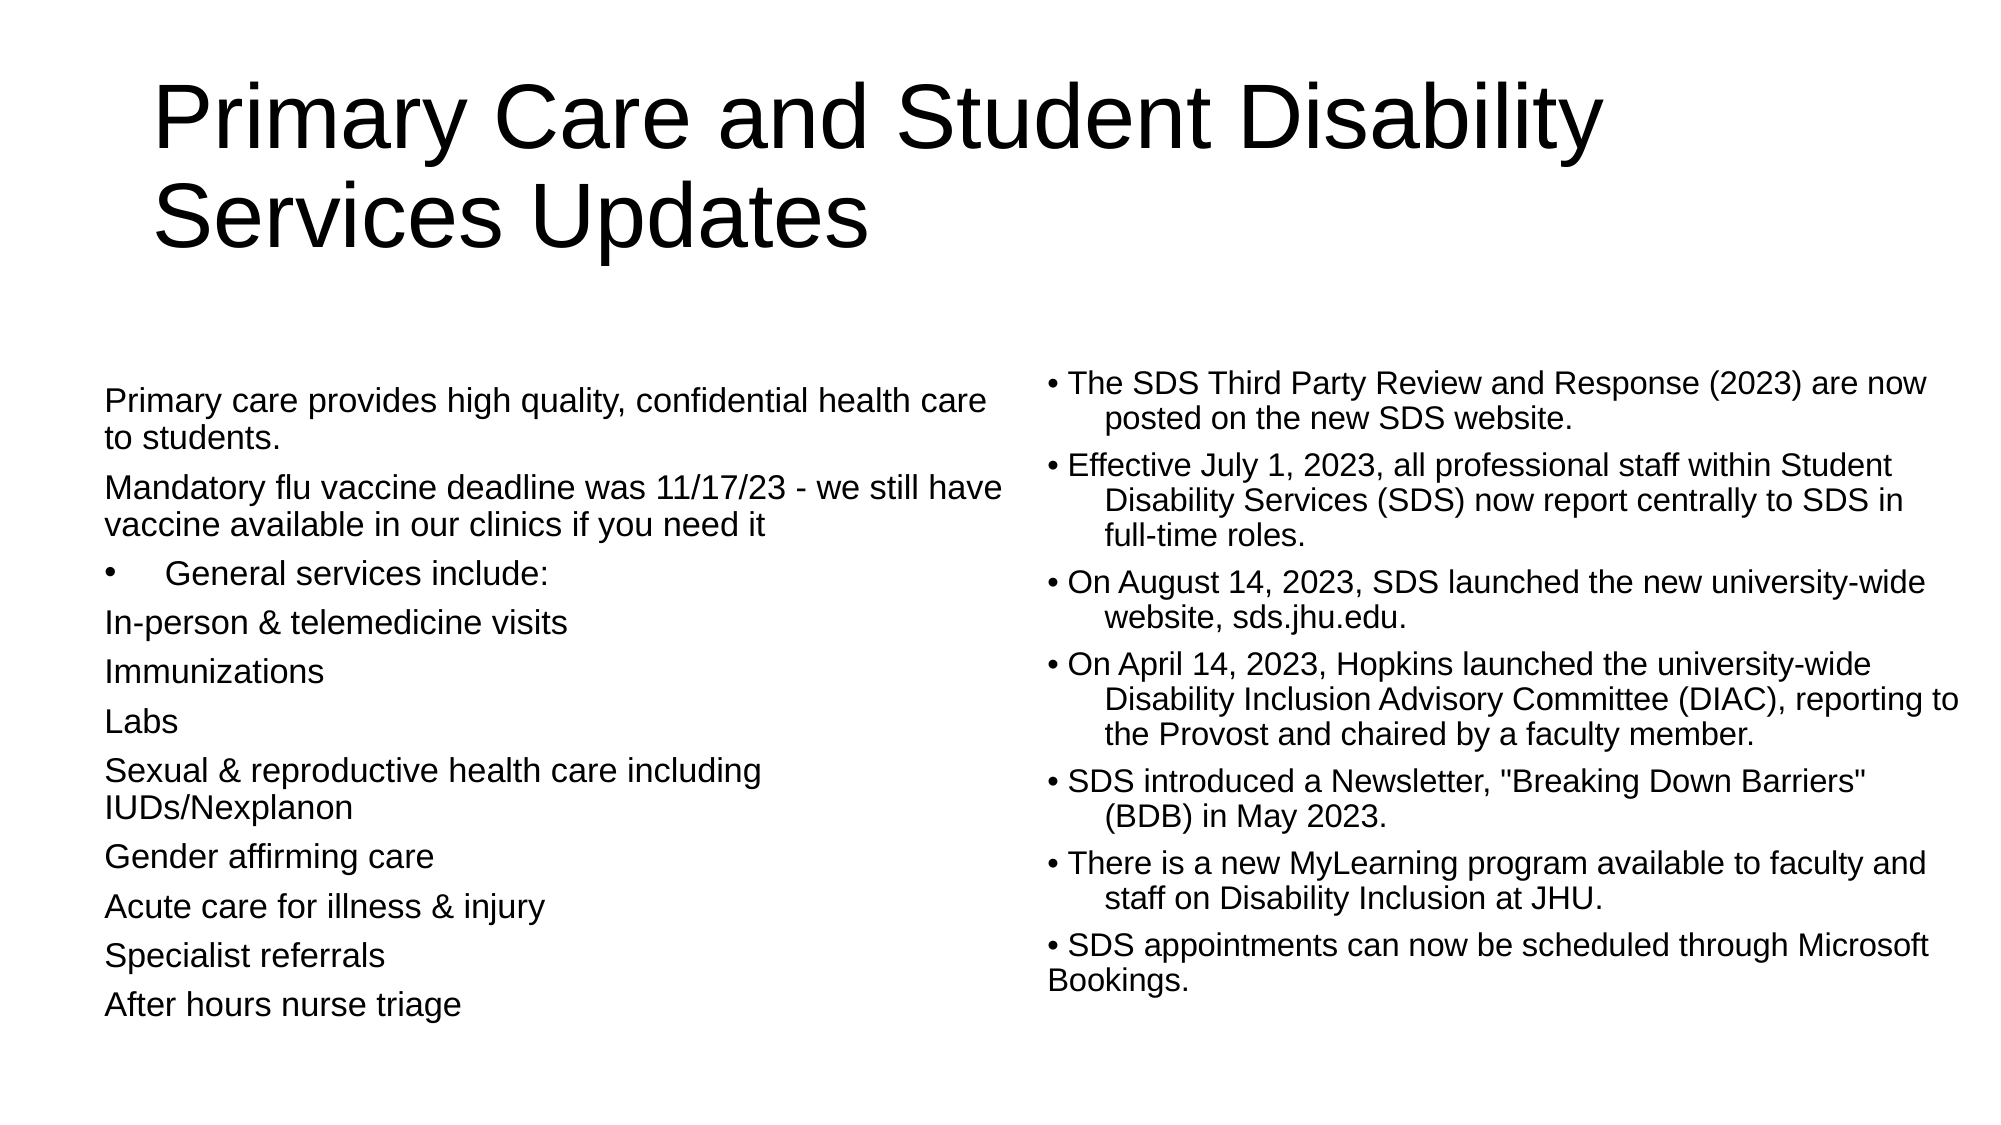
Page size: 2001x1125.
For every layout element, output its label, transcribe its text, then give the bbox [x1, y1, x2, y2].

list Primary care provides high quality, confidential health care to students. Mandatory flu vaccine deadline was 11/17/23 - we still have vaccine available in our clinics if you need it General services include: In-person & telemedicine visits Immunizations Labs Sexual & reproductive health care including IUDs/Nexplanon Gender affirming care Acute care for illness & injury Specialist referrals After hours nurse triage [69, 322, 1035, 1036]
text_box • The SDS Third Party Review and Response (2023) are now posted on the new SDS website. • Effective July 1, 2023, all professional staff within Student Disability Services (SDS) now report centrally to SDS in full-time roles. • On August 14, 2023, SDS launched the new university-wide website, sds.jhu.edu. • On April 14, 2023, Hopkins launched the university-wide Disability Inclusion Advisory Committee (DIAC), reporting to the Provost and chaired by a faculty member. • SDS introduced a Newsletter, "Breaking Down Barriers" (BDB) in May 2023. • There is a new MyLearning program available to faculty and staff on Disability Inclusion at JHU. • SDS appointments can now be scheduled through Microsoft Bookings. [1013, 308, 1979, 1023]
title Primary Care and Student Disability Services Updates [137, 59, 1863, 278]
